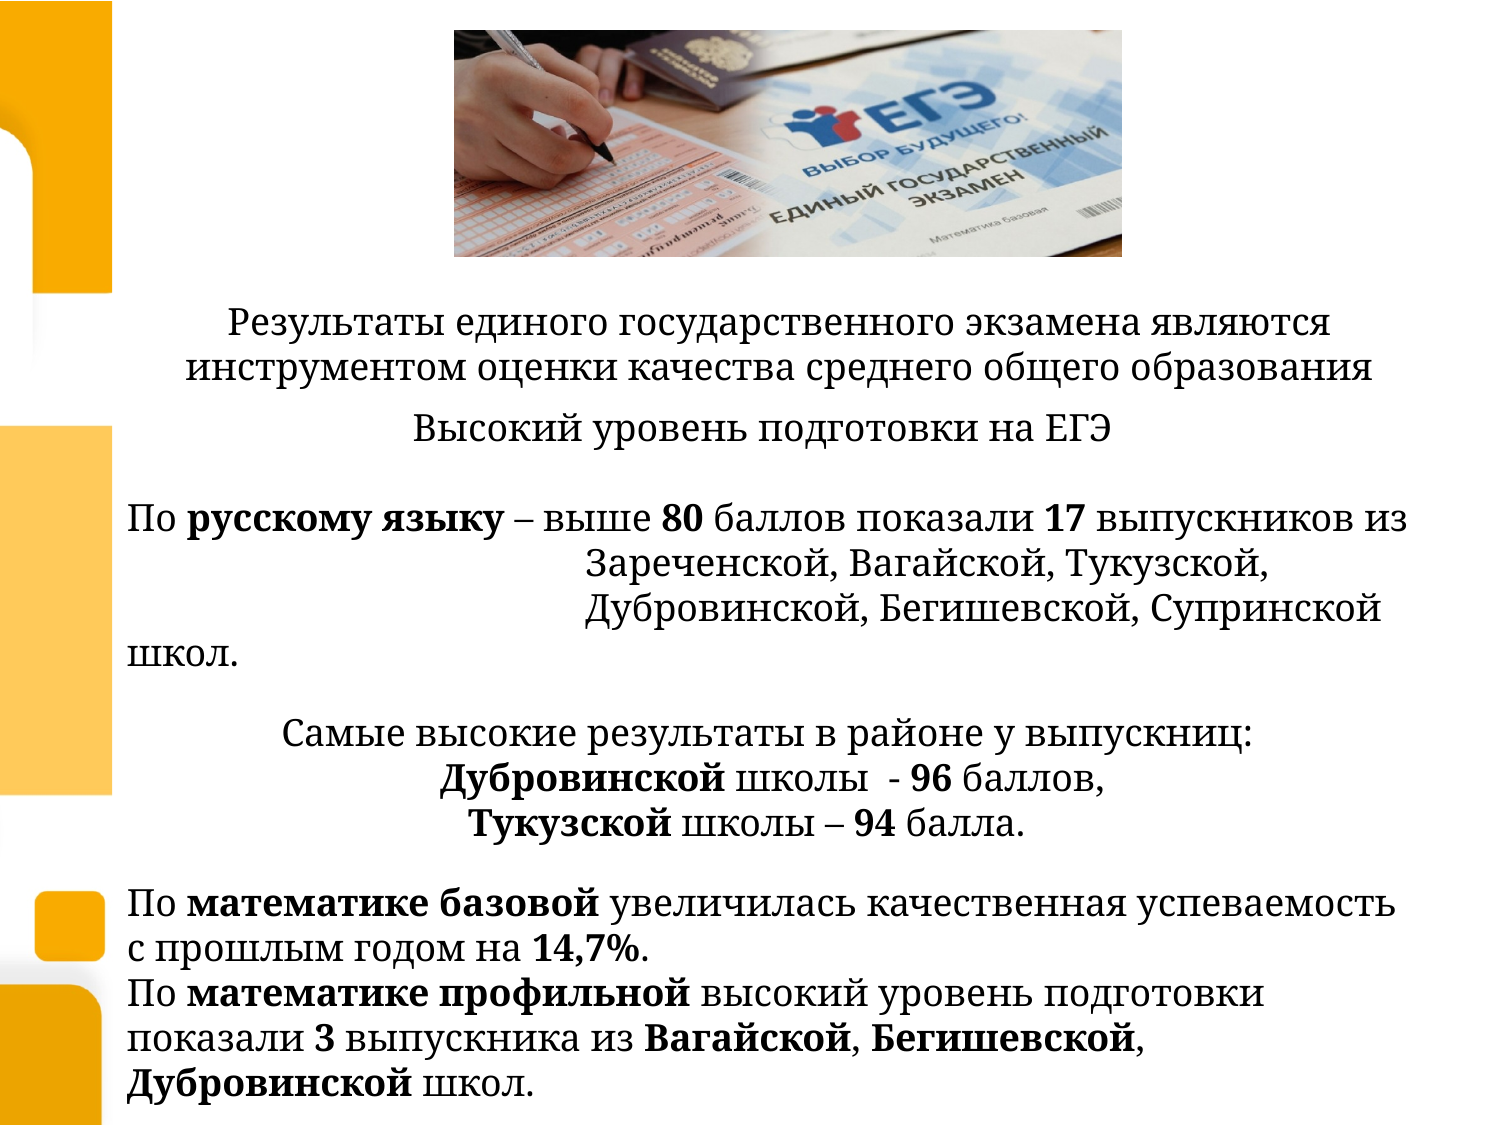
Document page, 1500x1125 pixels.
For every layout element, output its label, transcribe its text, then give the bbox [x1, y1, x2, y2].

text_box Высокий уровень подготовки на ЕГЭ По русскому языку – выше 80 баллов показали 17 выпускников из Зареченской, Вагайской, Тукузской, Дубровинской, Бегишевской, Супринской школ. Самые высокие результаты в районе у выпускниц: Дубровинской школы - 96 баллов, Тукузской школы – 94 балла. По математике базовой увеличилась качественная успеваемость с прошлым годом на 14,7%. По математике профильной высокий уровень подготовки показали 3 выпускника из Вагайской, Бегишевской, Дубровинской школ. [117, 397, 1424, 1125]
picture [454, 30, 1122, 257]
picture [0, 0, 113, 1125]
text_box Результаты единого государственного экзамена являются инструментом оценки качества среднего общего образования [147, 290, 1412, 396]
